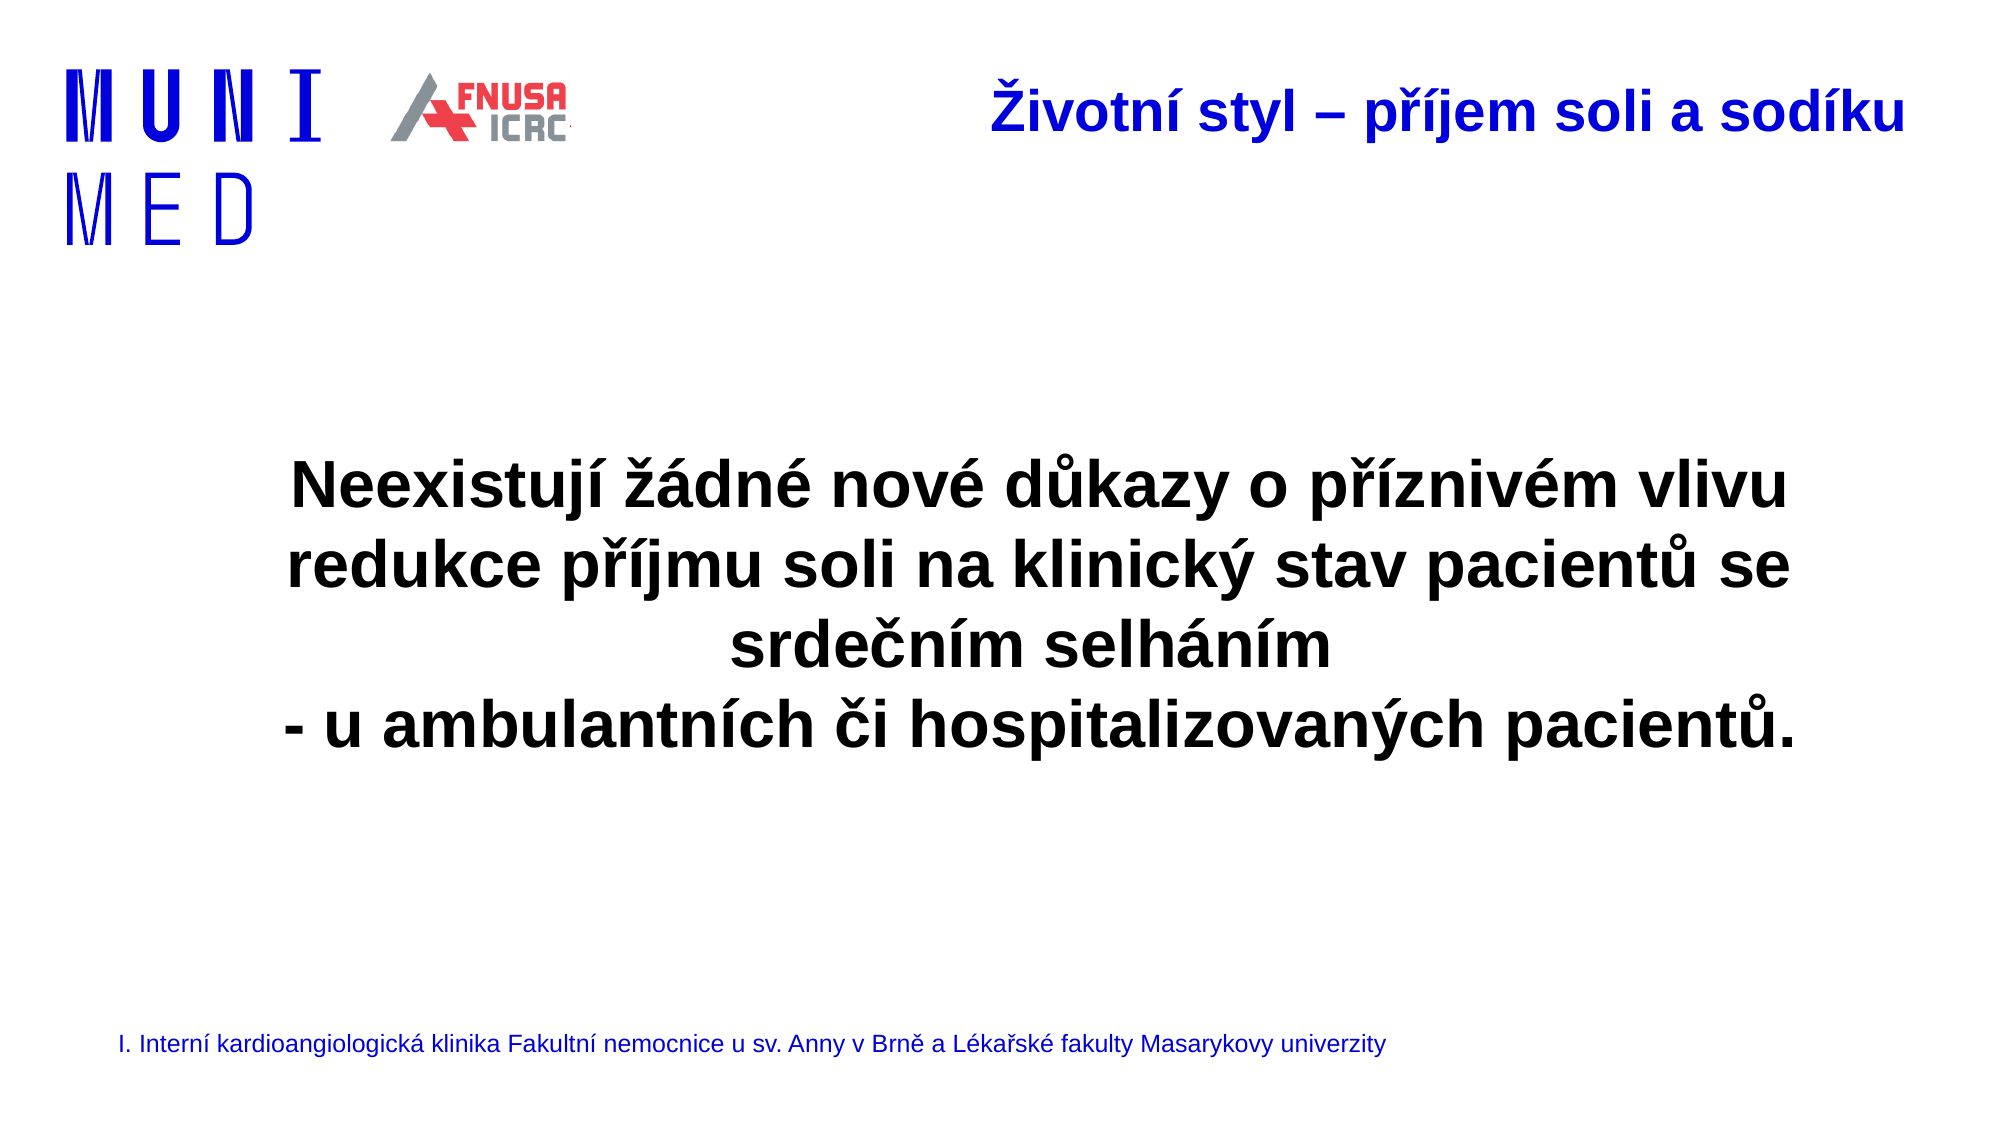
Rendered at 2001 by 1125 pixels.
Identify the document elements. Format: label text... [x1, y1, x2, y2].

text_box Neexistují žádné nové důkazy o příznivém vlivu redukce příjmu soli na klinický stav pacientů se srdečním selháním - u ambulantních či hospitalizovaných pacientů. [157, 433, 1923, 769]
text_box Životní styl – příjem soli a sodíku [712, 66, 1923, 151]
footer I. Interní kardioangiologická klinika Fakultní nemocnice u sv. Anny v Brně a Lékařské fakulty Masarykovy univerzity [118, 1021, 1418, 1063]
picture [385, 65, 571, 151]
